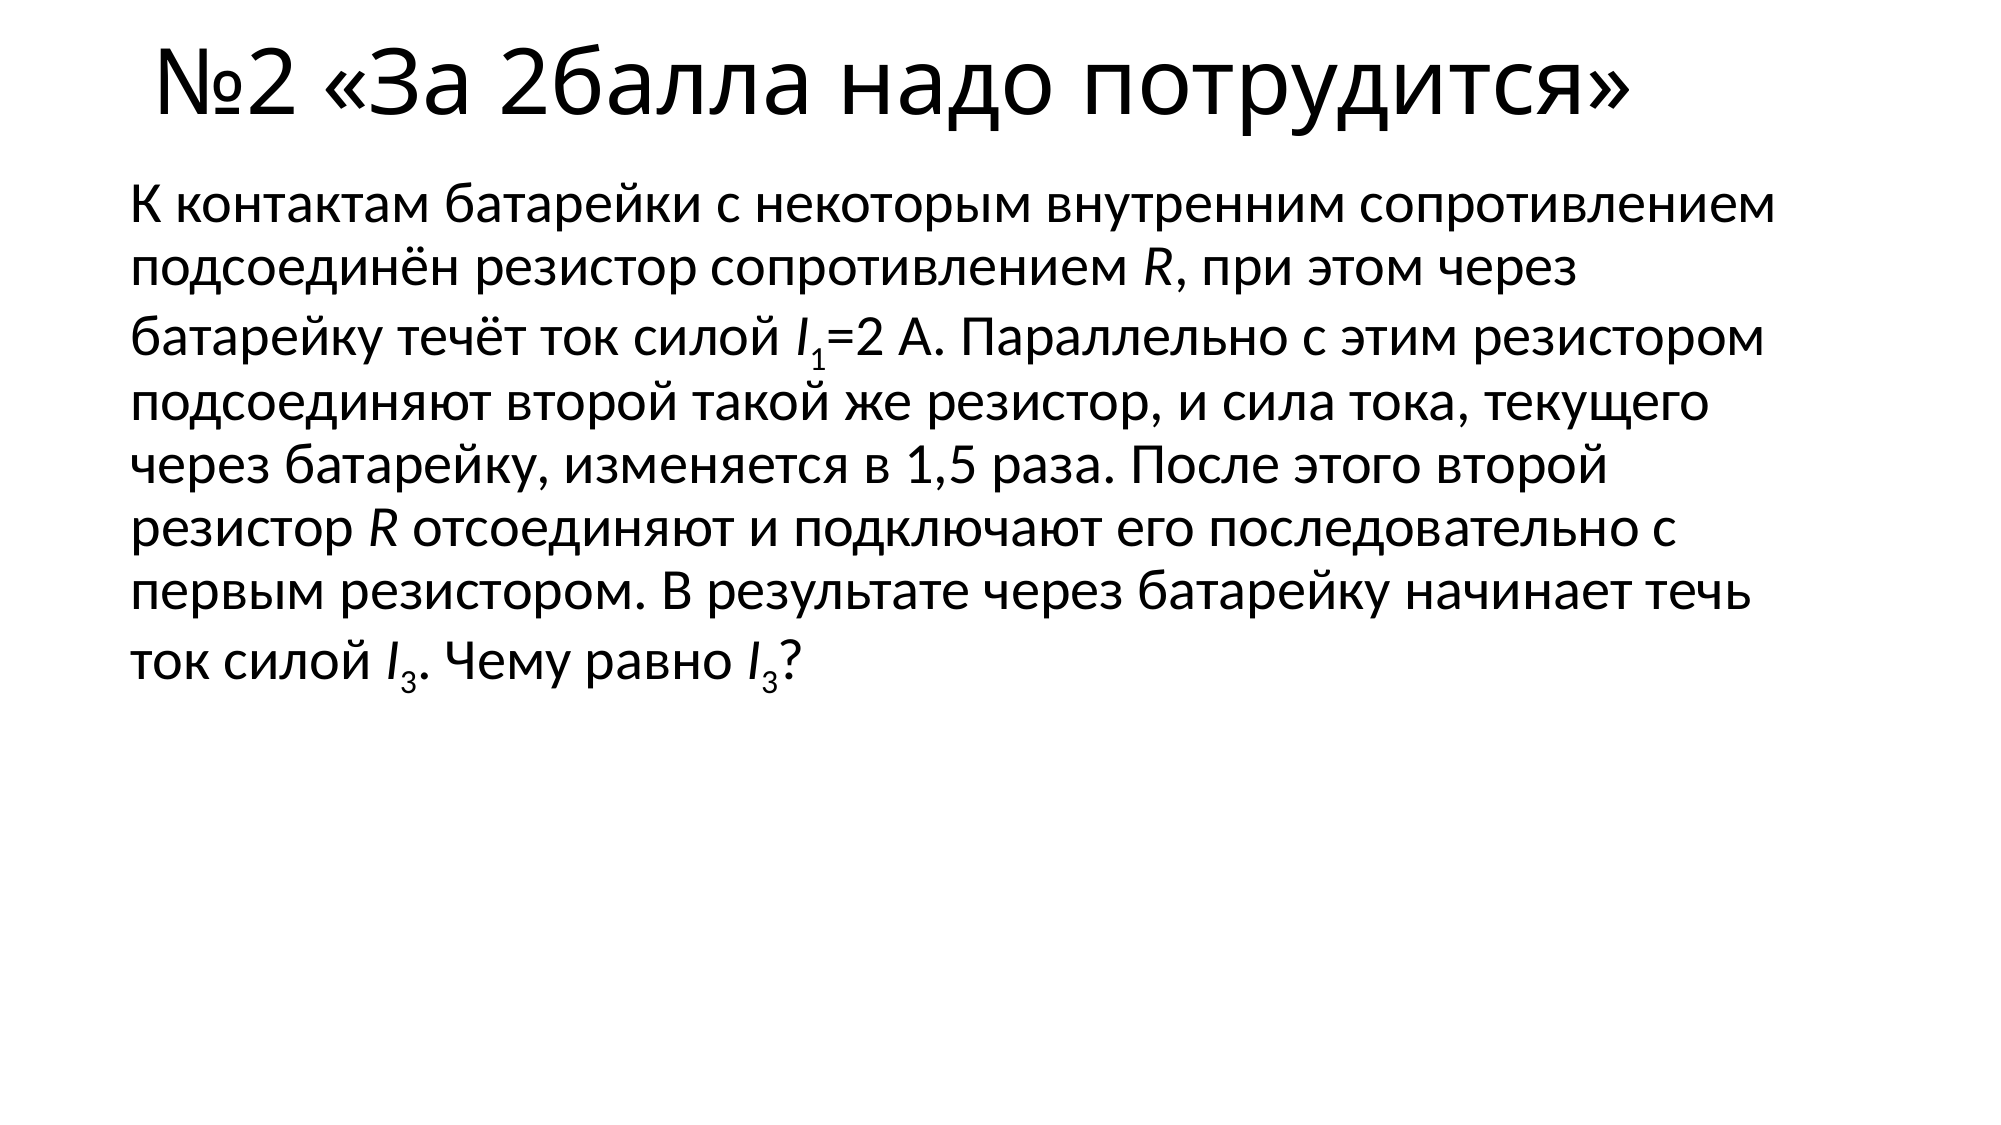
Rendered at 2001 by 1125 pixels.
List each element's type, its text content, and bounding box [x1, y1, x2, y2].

list К контактам батарейки с некоторым внутренним сопротивлением подсоединён резистор сопротивлением R, при этом через батарейку течёт ток силой I1=2 А. Параллельно с этим резистором подсоединяют второй такой же резистор, и сила тока, текущего через батарейку, изменяется в 1,5 раза. После этого второй резистор R отсоединяют и подключают его последовательно с первым резистором. В результате через батарейку начинает течь ток силой I3. Чему равно I3? [115, 164, 1841, 879]
title №2 «За 2балла надо потрудится» [137, 21, 1863, 149]
